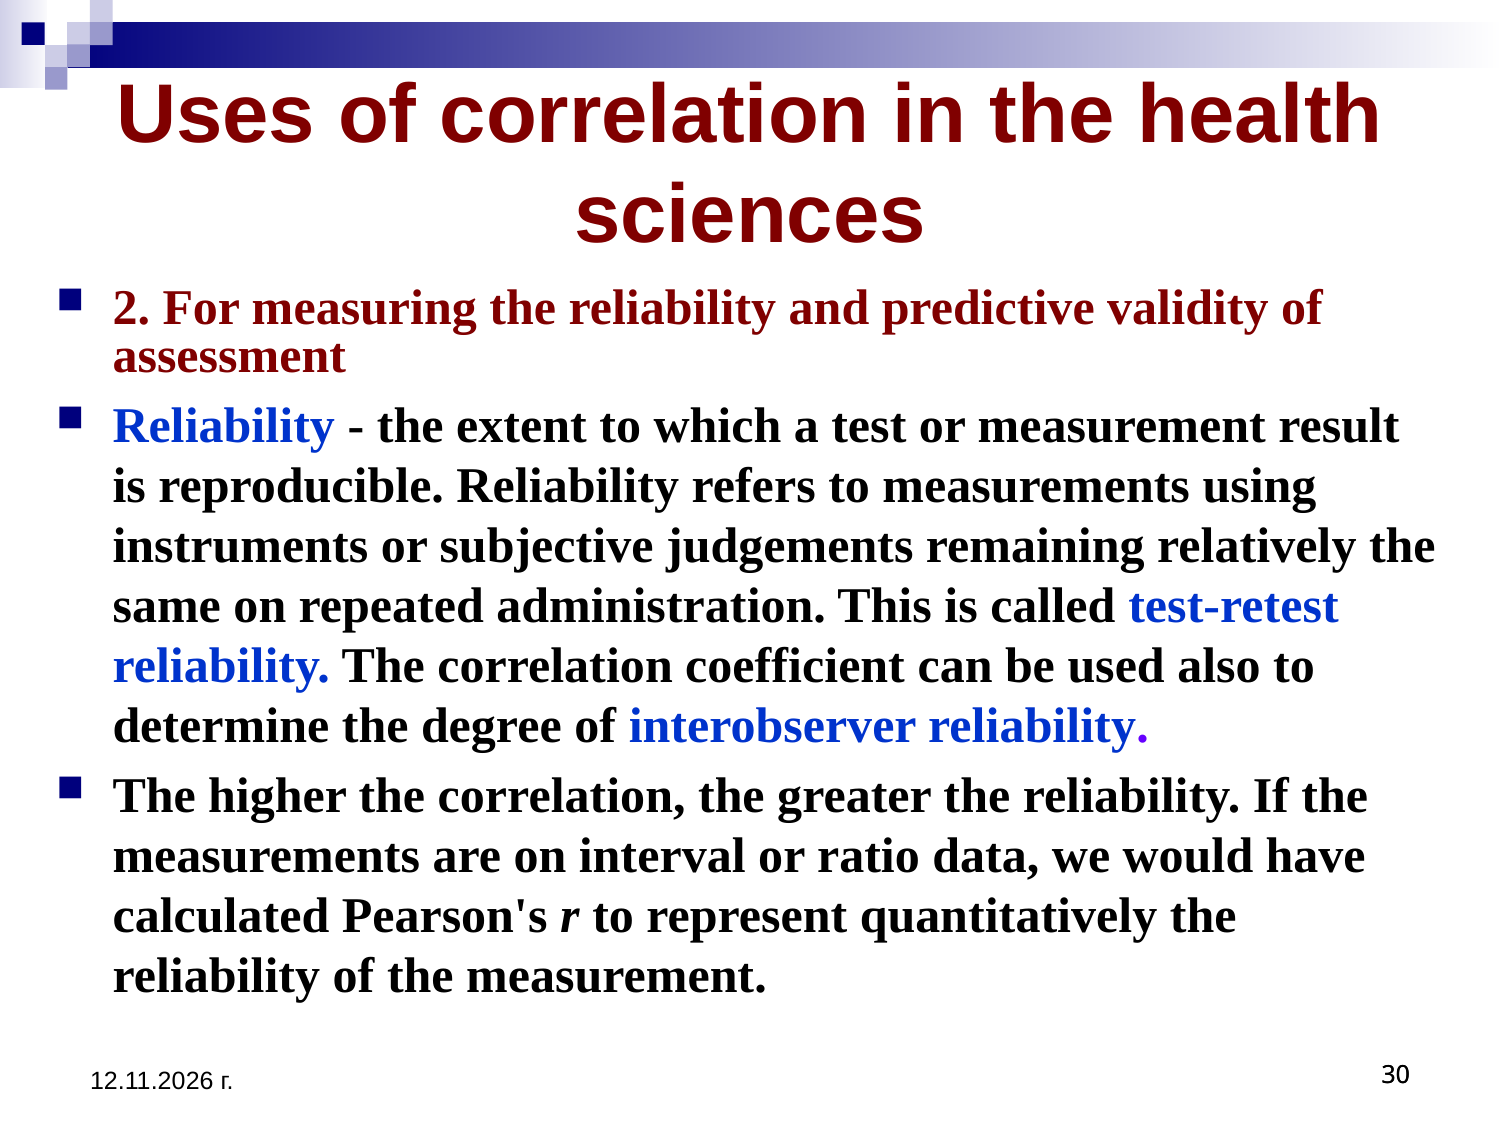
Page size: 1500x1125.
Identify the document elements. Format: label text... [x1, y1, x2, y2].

title Uses of correlation in the health sciences [75, 75, 1425, 244]
list 2. For measuring the reliability and predictive validity of assessment Reliability - the extent to which a test or measurement result is reproducible. Reliability refers to measurements using instruments or subjective judgements remaining relatively the same on repeated administration. This is called test-retest reliability. The correlation coefficient can be used also to determine the degree of interobserver reliability. The higher the correlation, the greater the reliability. If the measurements are on interval or ratio data, we would have calculated Pearson's r to represent quantitatively the reliability of the measurement. [41, 278, 1459, 1023]
text_box 30 [1074, 1024, 1425, 1100]
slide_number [75, 1024, 425, 1103]
